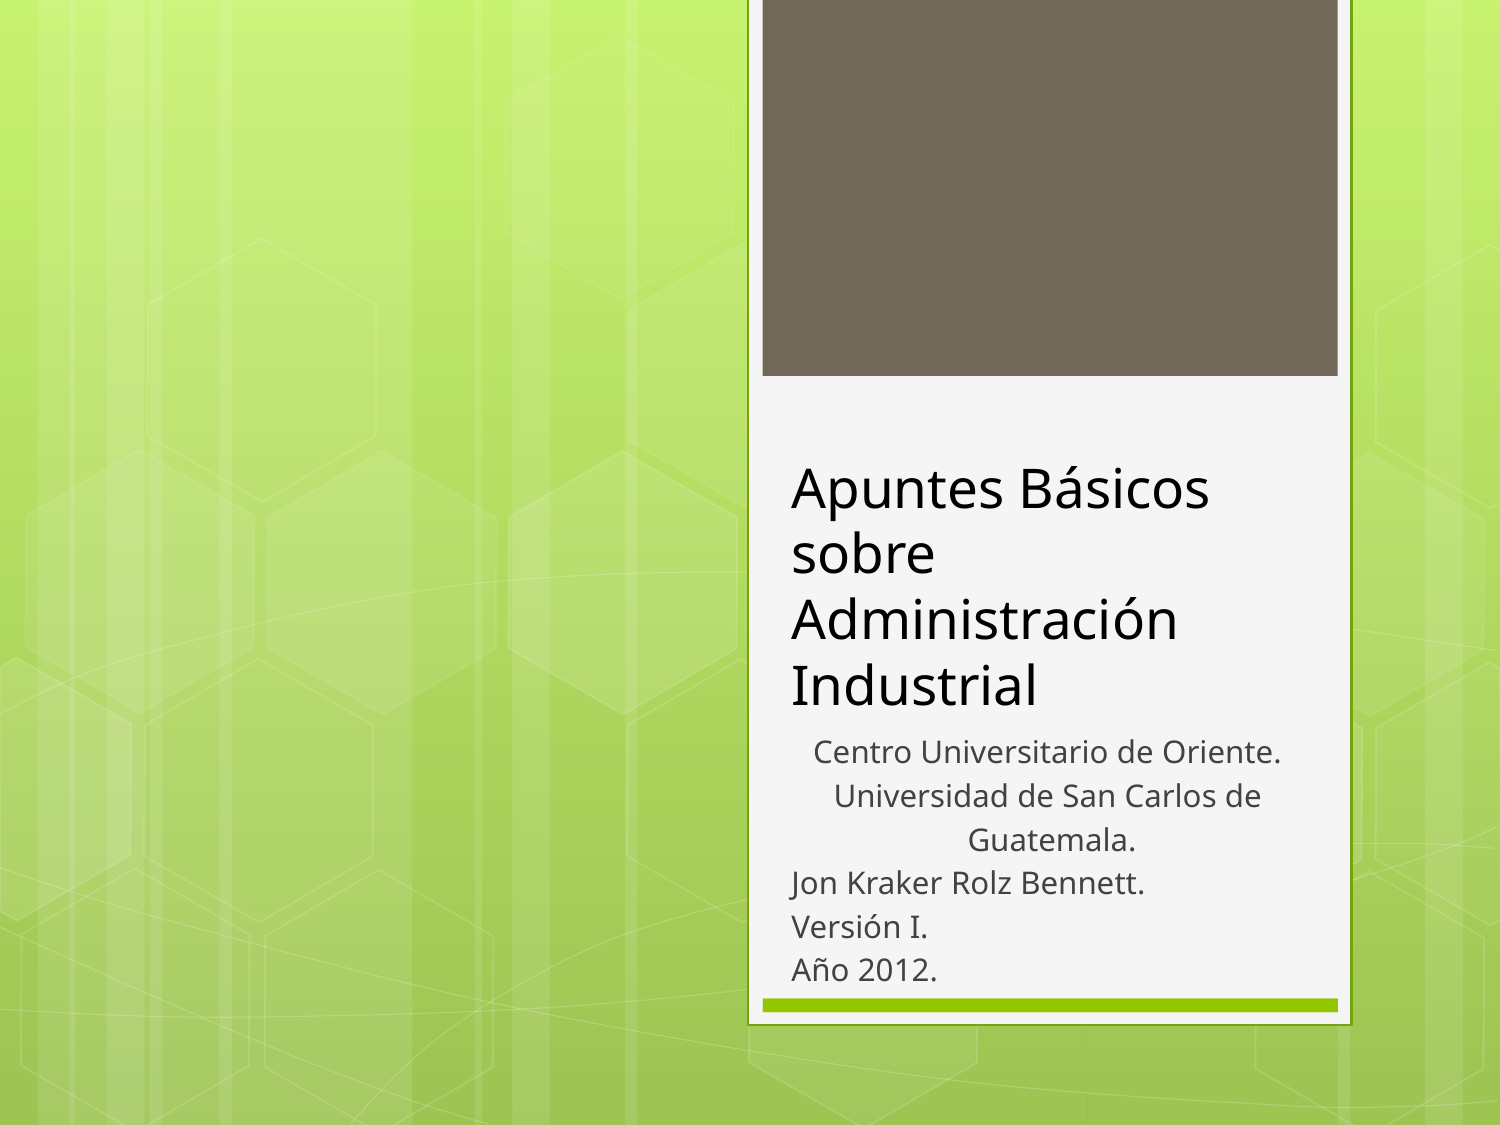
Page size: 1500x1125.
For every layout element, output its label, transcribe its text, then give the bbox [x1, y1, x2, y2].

subtitle Centro Universitario de Oriente. Universidad de San Carlos de Guatemala. Jon Kraker Rolz Bennett. Versión I. Año 2012. [776, 725, 1320, 1000]
title Apuntes Básicos sobre Administración Industrial [776, 444, 1320, 724]
